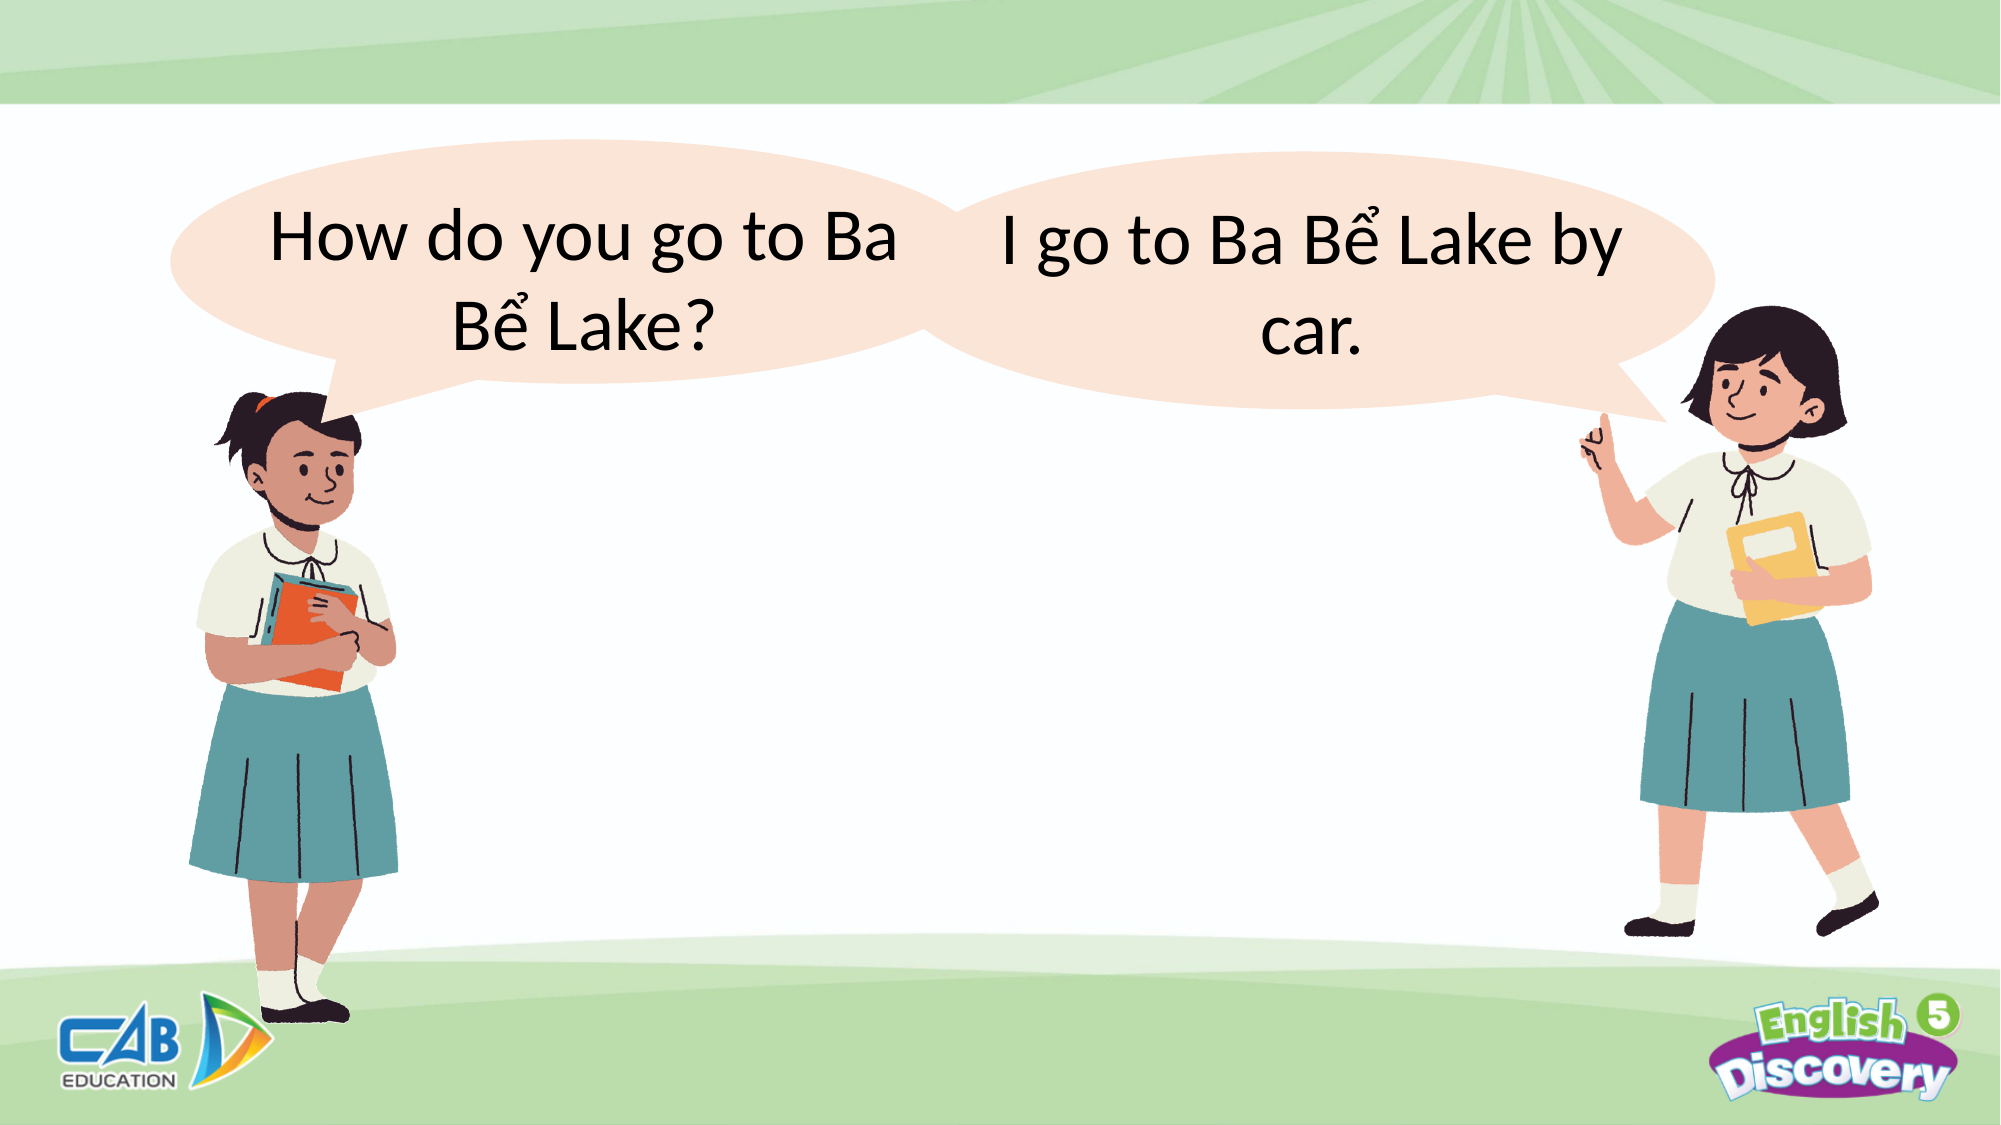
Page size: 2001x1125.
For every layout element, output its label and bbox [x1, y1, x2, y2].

text_box [170, 139, 992, 384]
picture [0, 0, 2001, 1125]
text_box [894, 151, 1716, 410]
